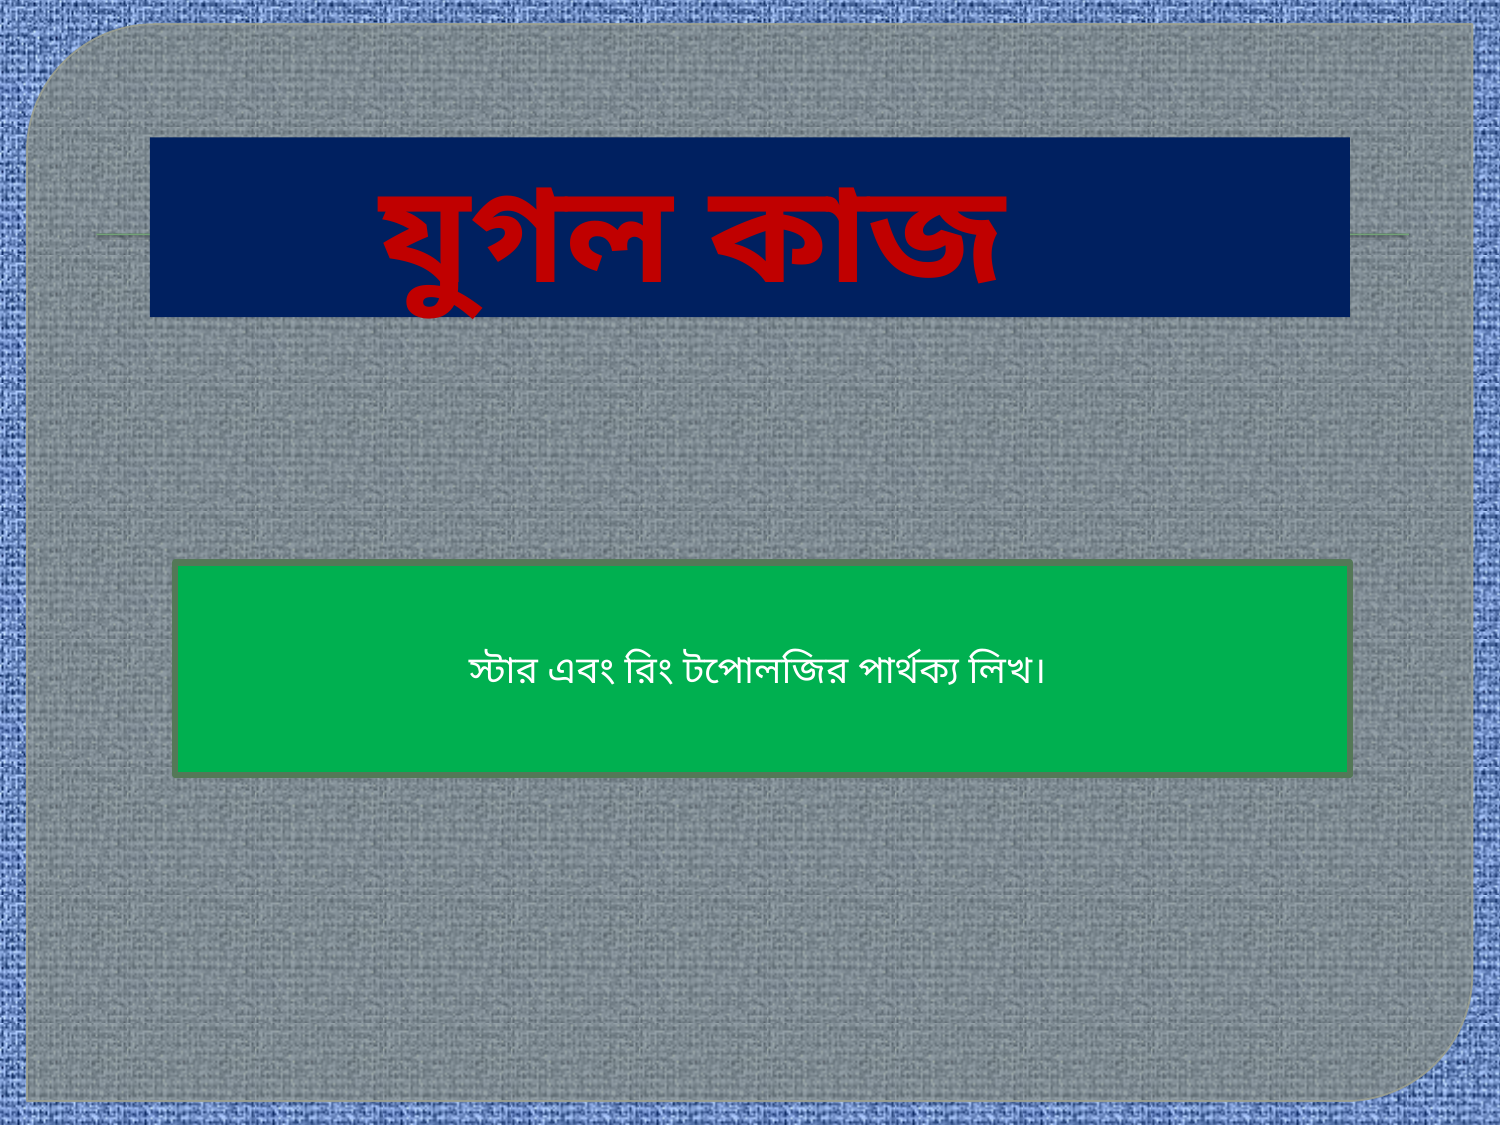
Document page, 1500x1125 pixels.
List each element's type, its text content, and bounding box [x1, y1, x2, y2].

text_box স্টার এবং রিং টপোলজির পার্থক্য লিখ। [172, 559, 1353, 778]
picture [0, 0, 1500, 1125]
text_box যুগল কাজ [149, 137, 1350, 318]
